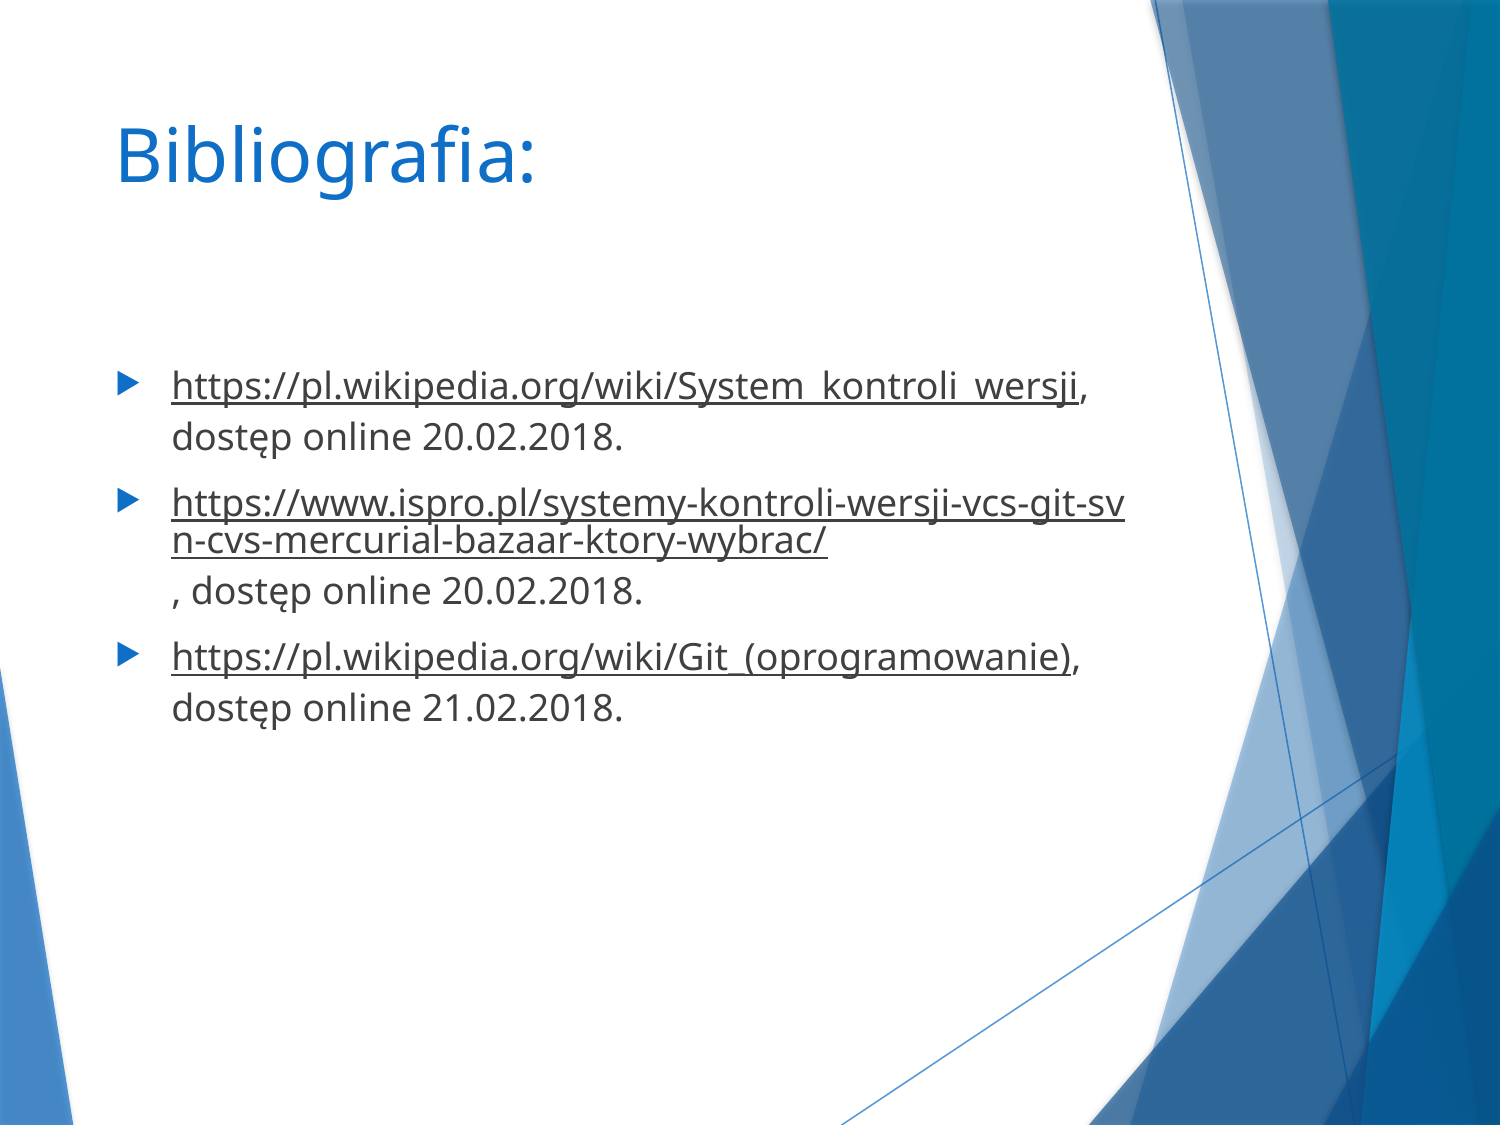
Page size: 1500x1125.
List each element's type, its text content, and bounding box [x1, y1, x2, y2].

list https://pl.wikipedia.org/wiki/System_kontroli_wersji, dostęp online 20.02.2018. https://www.ispro.pl/systemy-kontroli-wersji-vcs-git-svn-cvs-mercurial-bazaar-ktory-wybrac/, dostęp online 20.02.2018. https://pl.wikipedia.org/wiki/Git_(oprogramowanie), dostęp online 21.02.2018. [99, 354, 1142, 992]
title Bibliografia: [99, 99, 1142, 317]
